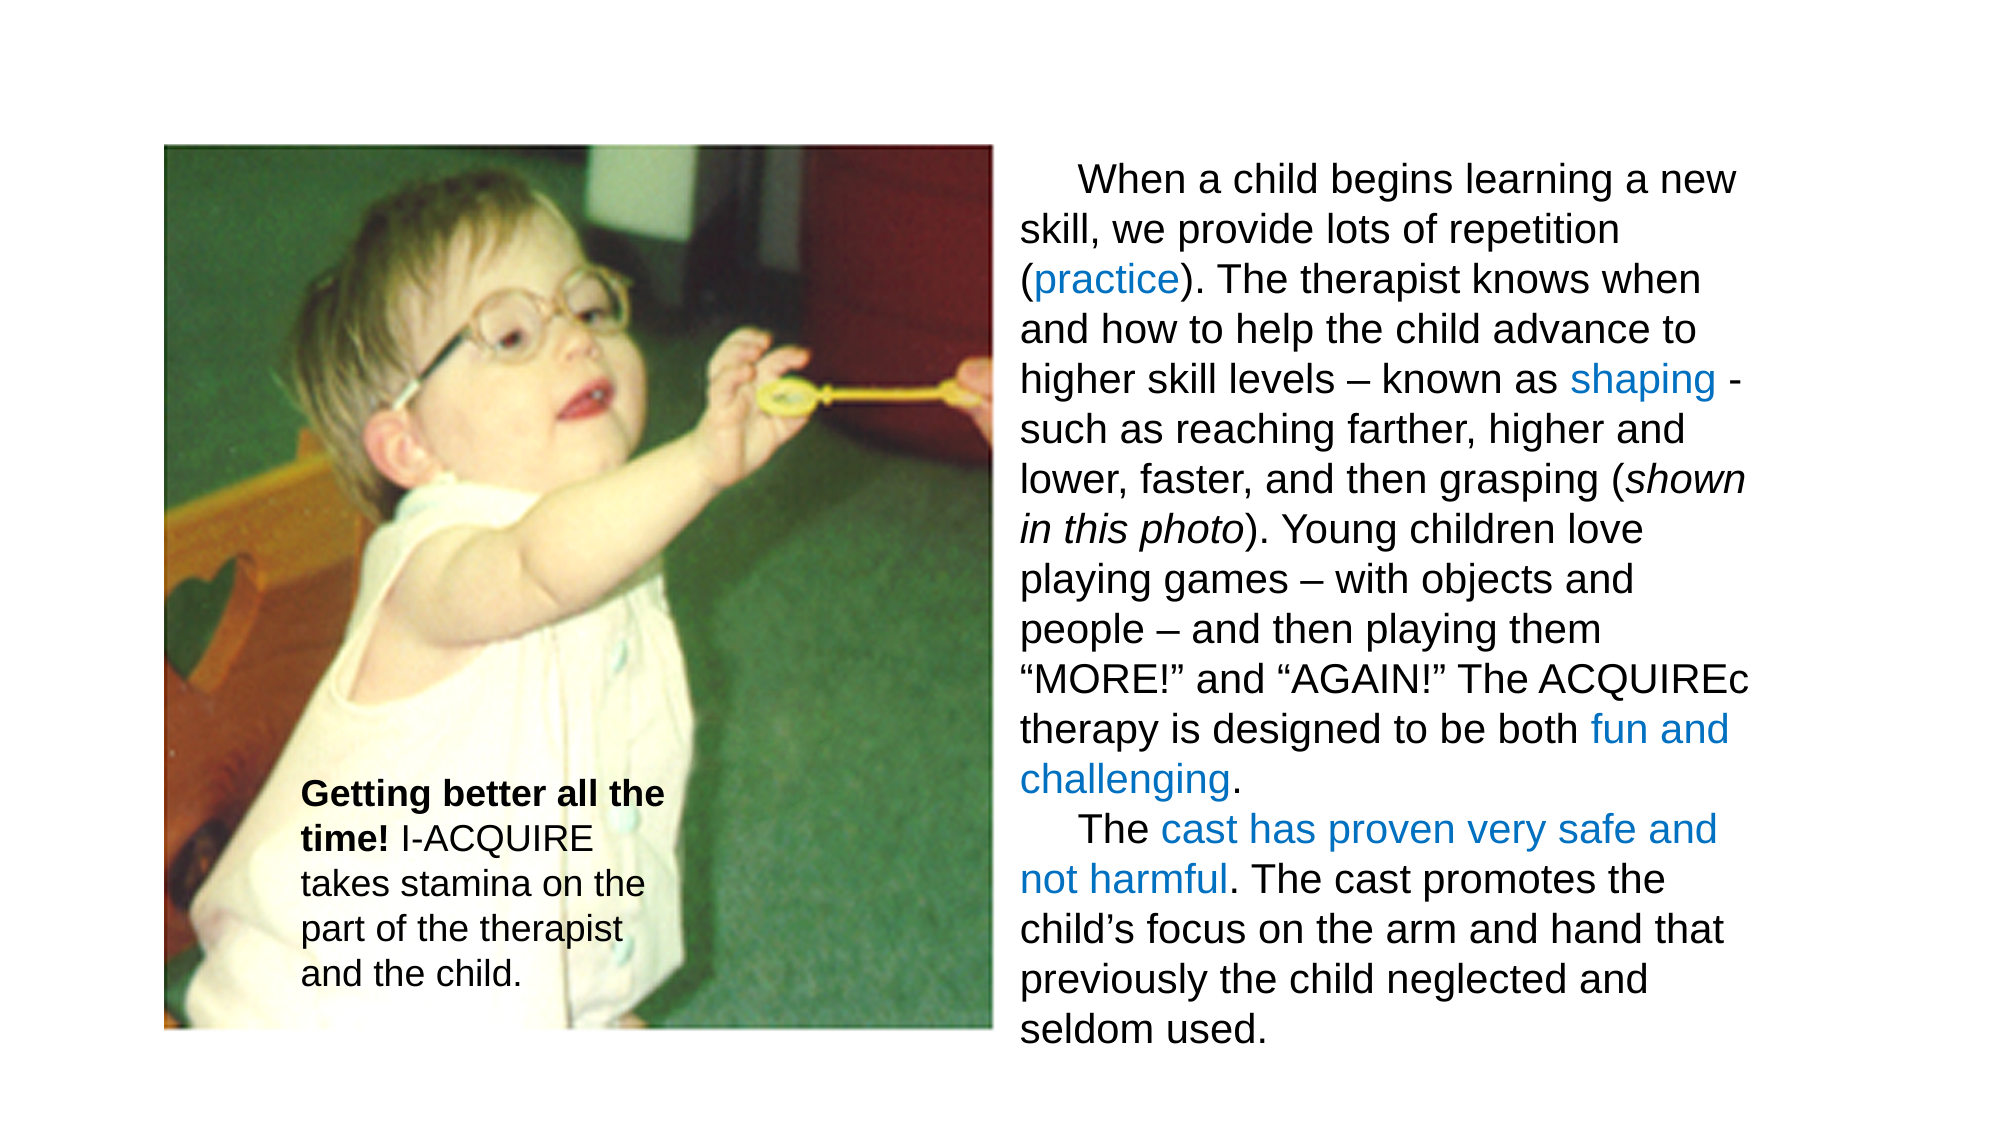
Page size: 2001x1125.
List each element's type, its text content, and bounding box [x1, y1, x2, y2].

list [164, 144, 998, 1033]
text_box When a child begins learning a new skill, we provide lots of repetition (practice). The therapist knows when and how to help the child advance to higher skill levels – known as shaping - such as reaching farther, higher and lower, faster, and then grasping (shown in this photo). Young children love playing games – with objects and people – and then playing them “MORE!” and “AGAIN!” The ACQUIREc therapy is designed to be both fun and challenging. The cast has proven very safe and not harmful. The cast promotes the child’s focus on the arm and hand that previously the child neglected and seldom used. [1005, 144, 1781, 1060]
